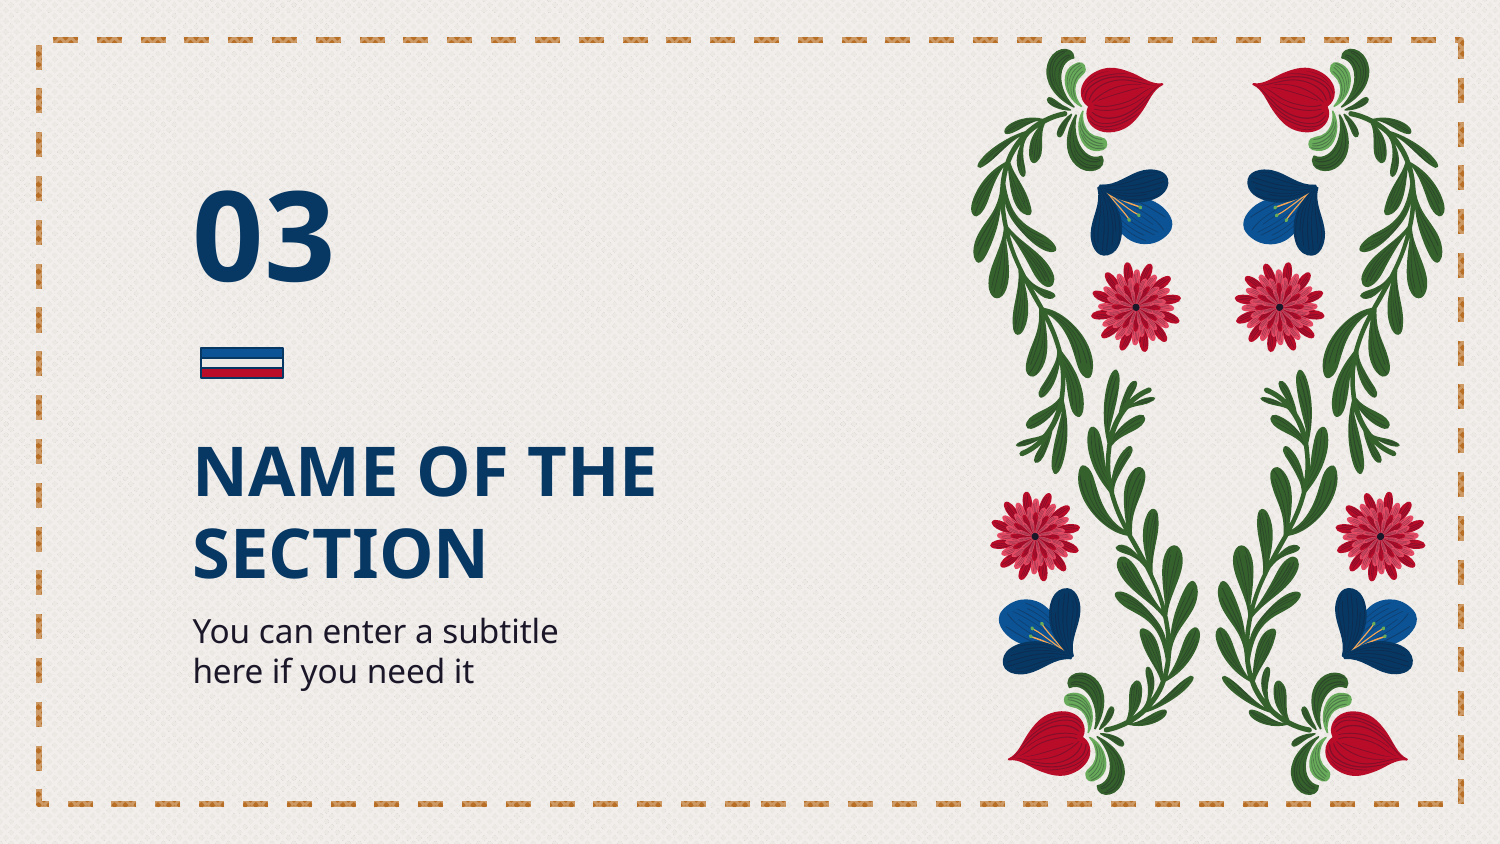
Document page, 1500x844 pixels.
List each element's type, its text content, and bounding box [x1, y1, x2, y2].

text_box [200, 347, 284, 379]
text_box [970, 46, 1445, 797]
title 03 [177, 142, 398, 320]
title NAME OF THE SECTION [177, 418, 722, 608]
subtitle You can enter a subtitle here if you need it [177, 594, 642, 702]
